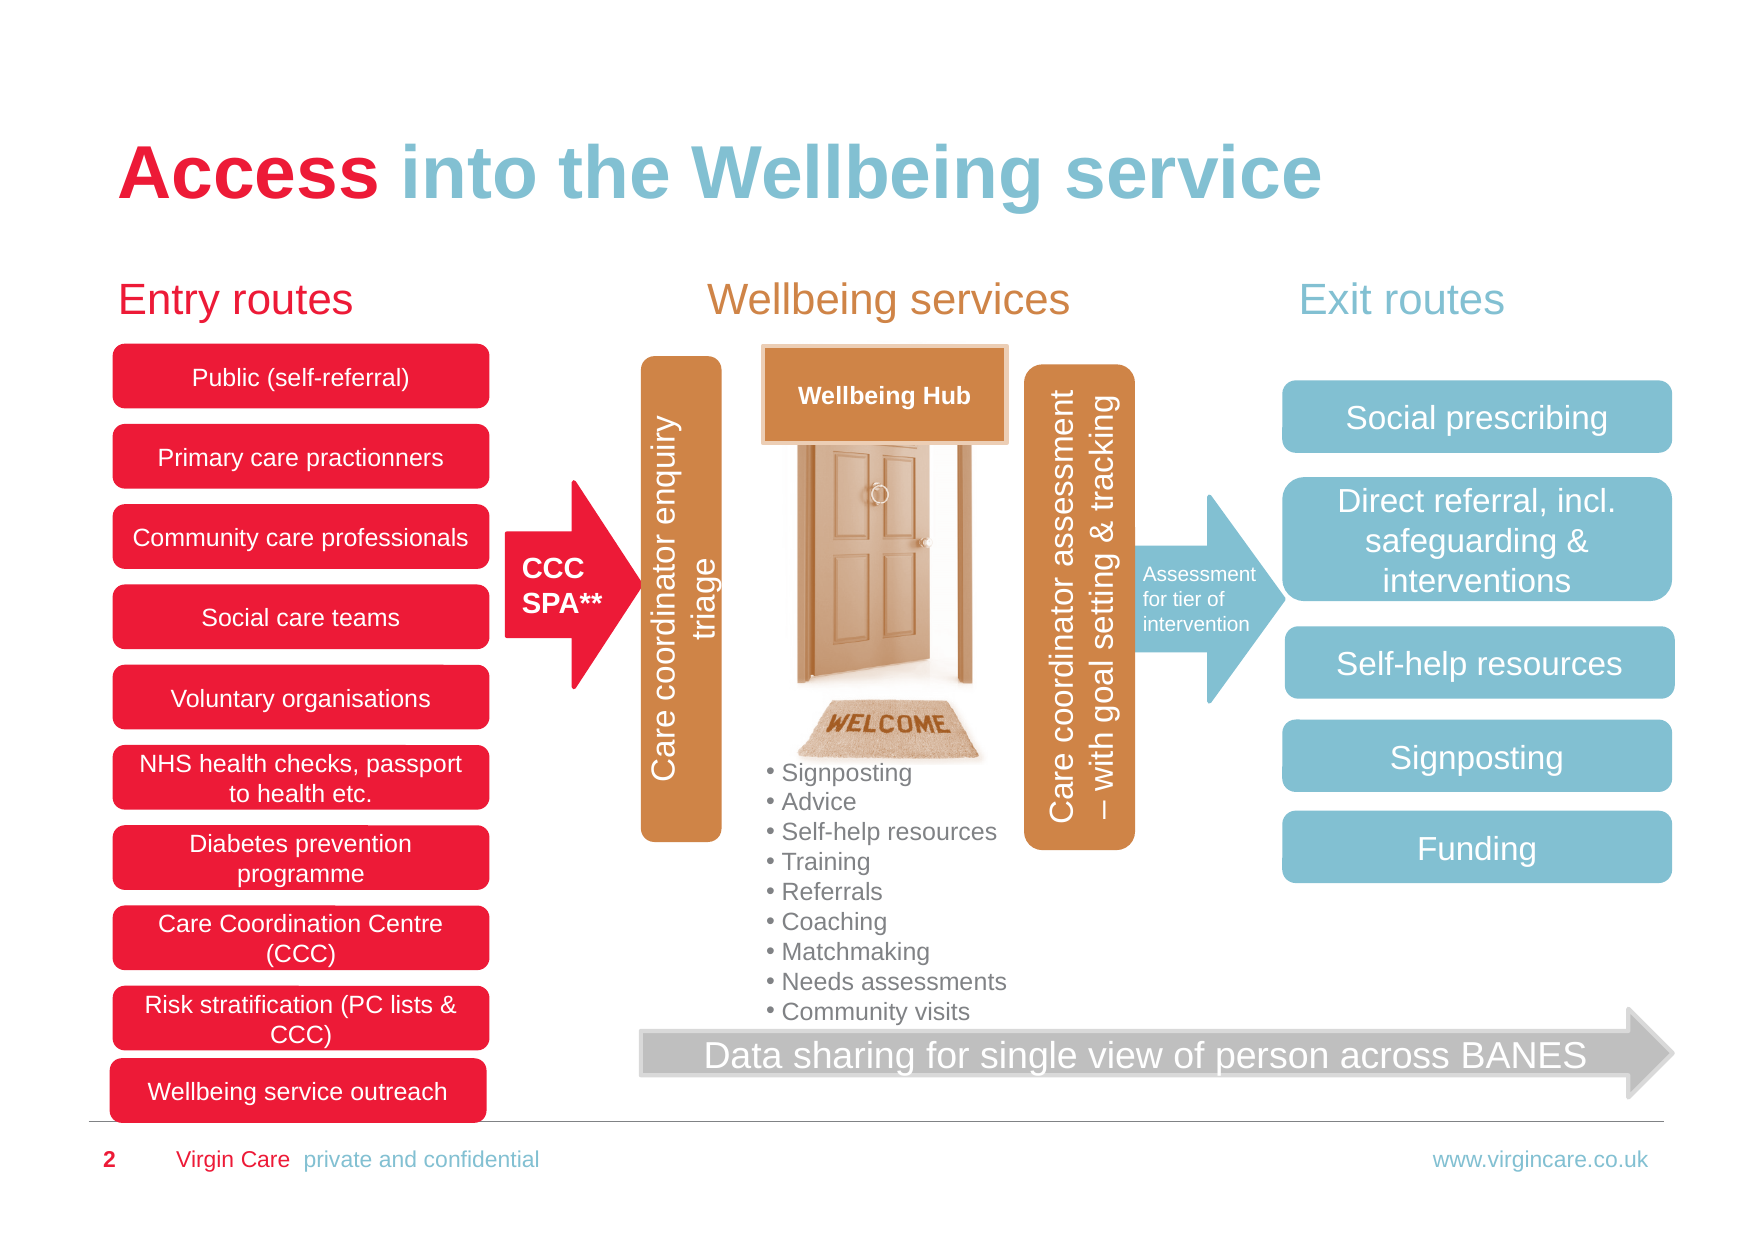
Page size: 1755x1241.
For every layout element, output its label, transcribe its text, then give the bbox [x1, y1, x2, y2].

text_box Voluntary organisations [112, 664, 490, 730]
text_box Wellbeing services [692, 262, 1106, 331]
text_box Data sharing for single view of person across BANES [638, 1006, 1675, 1100]
text_box Primary care practionners [112, 423, 490, 489]
text_box Care coordinator enquiry triage [638, 354, 724, 845]
text_box Assessment for tier of intervention [1128, 553, 1295, 644]
title Access into the Wellbeing service [117, 123, 1649, 288]
text_box Care Coordination Centre (CCC) [112, 905, 490, 971]
text_box CCC SPA** [507, 541, 641, 627]
text_box Exit routes [1283, 262, 1649, 331]
text_box [504, 480, 616, 690]
text_box Self-help resources [1284, 626, 1675, 699]
text_box Social prescribing [1282, 380, 1673, 453]
text_box Wellbeing Hub [761, 344, 775, 445]
text_box Funding [1282, 810, 1673, 884]
text_box Care coordinator assessment – with goal setting & tracking [1021, 362, 1138, 853]
text_box [1138, 494, 1253, 553]
picture [779, 340, 991, 765]
text_box Signposting Advice Self-help resources Training Referrals Coaching Matchmaking Needs assessments Community visits [751, 748, 1047, 1033]
text_box Wellbeing service outreach [109, 1058, 487, 1123]
text_box Direct referral, incl. safeguarding & interventions [1282, 477, 1673, 602]
text_box [1138, 644, 1254, 704]
text_box Social care teams [112, 584, 490, 650]
text_box Public (self-referral) [112, 343, 490, 409]
text_box Signposting [1282, 719, 1673, 792]
text_box NHS health checks, passport to health etc. [112, 744, 490, 810]
slide_number 2 [103, 1144, 159, 1181]
text_box Wellbeing Hub [994, 344, 1009, 445]
text_box Diabetes prevention programme [112, 825, 490, 890]
text_box Risk stratification (PC lists & CCC) [112, 985, 490, 1051]
text_box Entry routes [103, 262, 468, 331]
text_box Community care professionals [112, 504, 490, 569]
